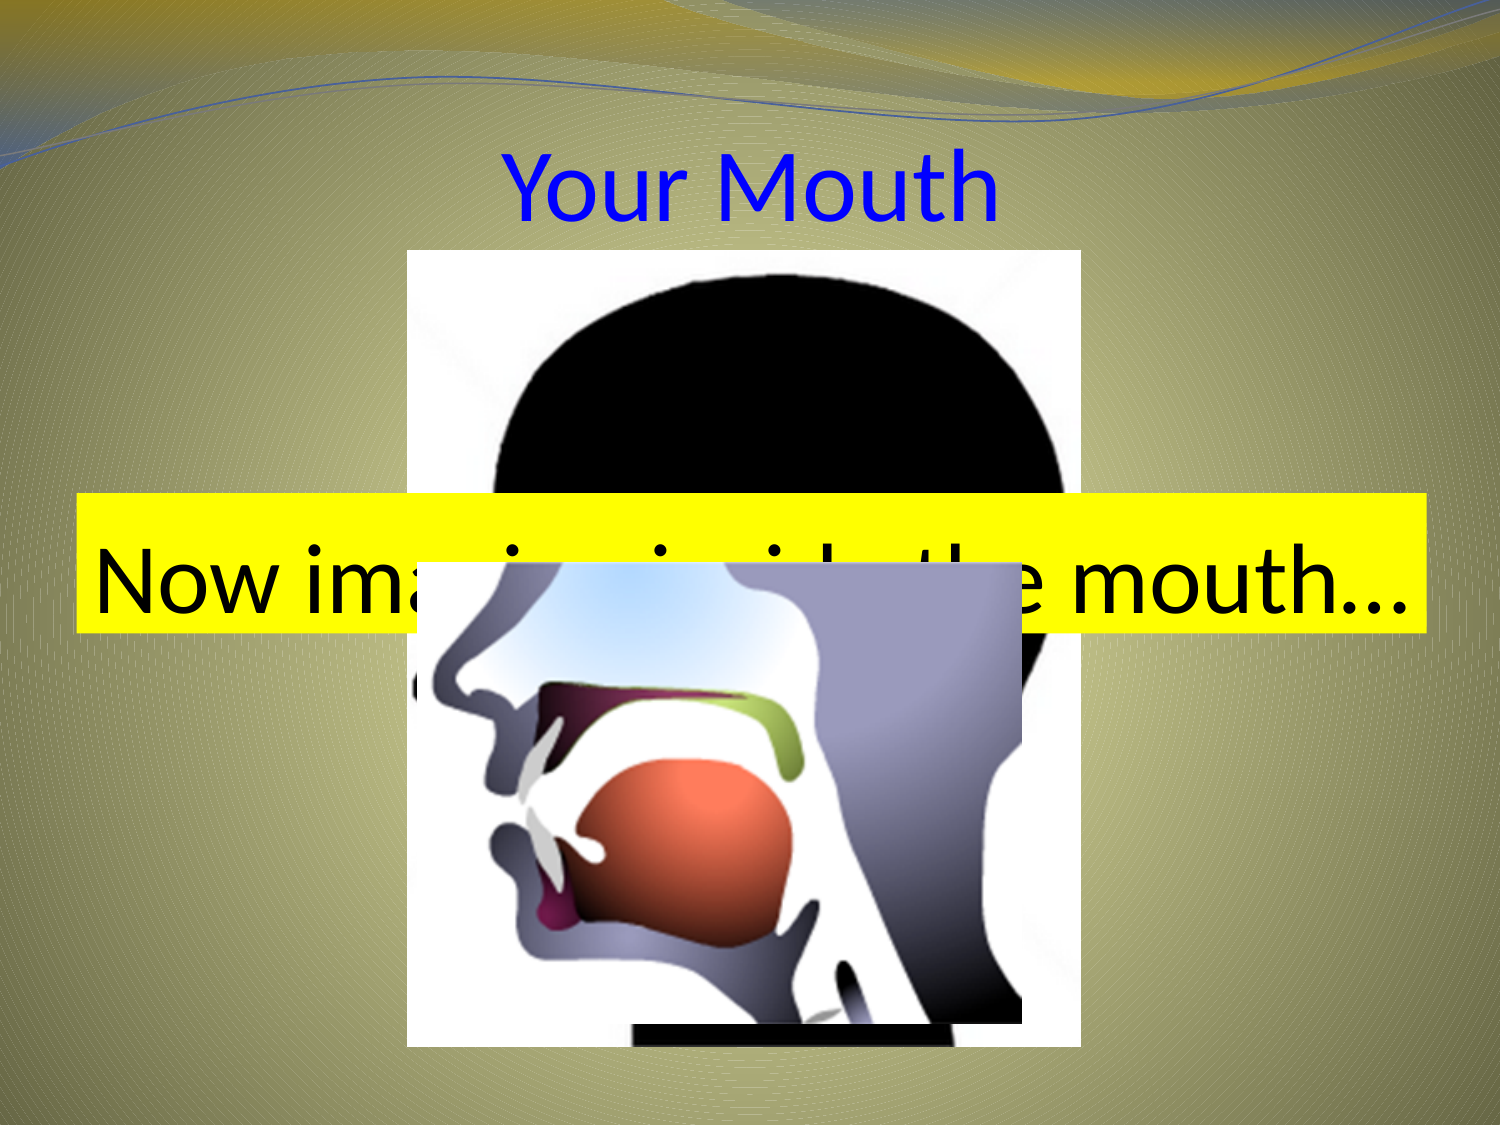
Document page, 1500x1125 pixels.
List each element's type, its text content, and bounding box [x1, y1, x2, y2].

text_box [76, 267, 400, 493]
picture [407, 250, 1081, 1048]
text_box [1087, 634, 1424, 815]
text_box Now imagine inside the mouth… [76, 493, 400, 634]
text_box Now imagine inside the mouth… [1087, 493, 1427, 634]
text_box [1087, 267, 1424, 493]
text_box [76, 634, 400, 815]
title Your Mouth [76, 54, 1427, 243]
